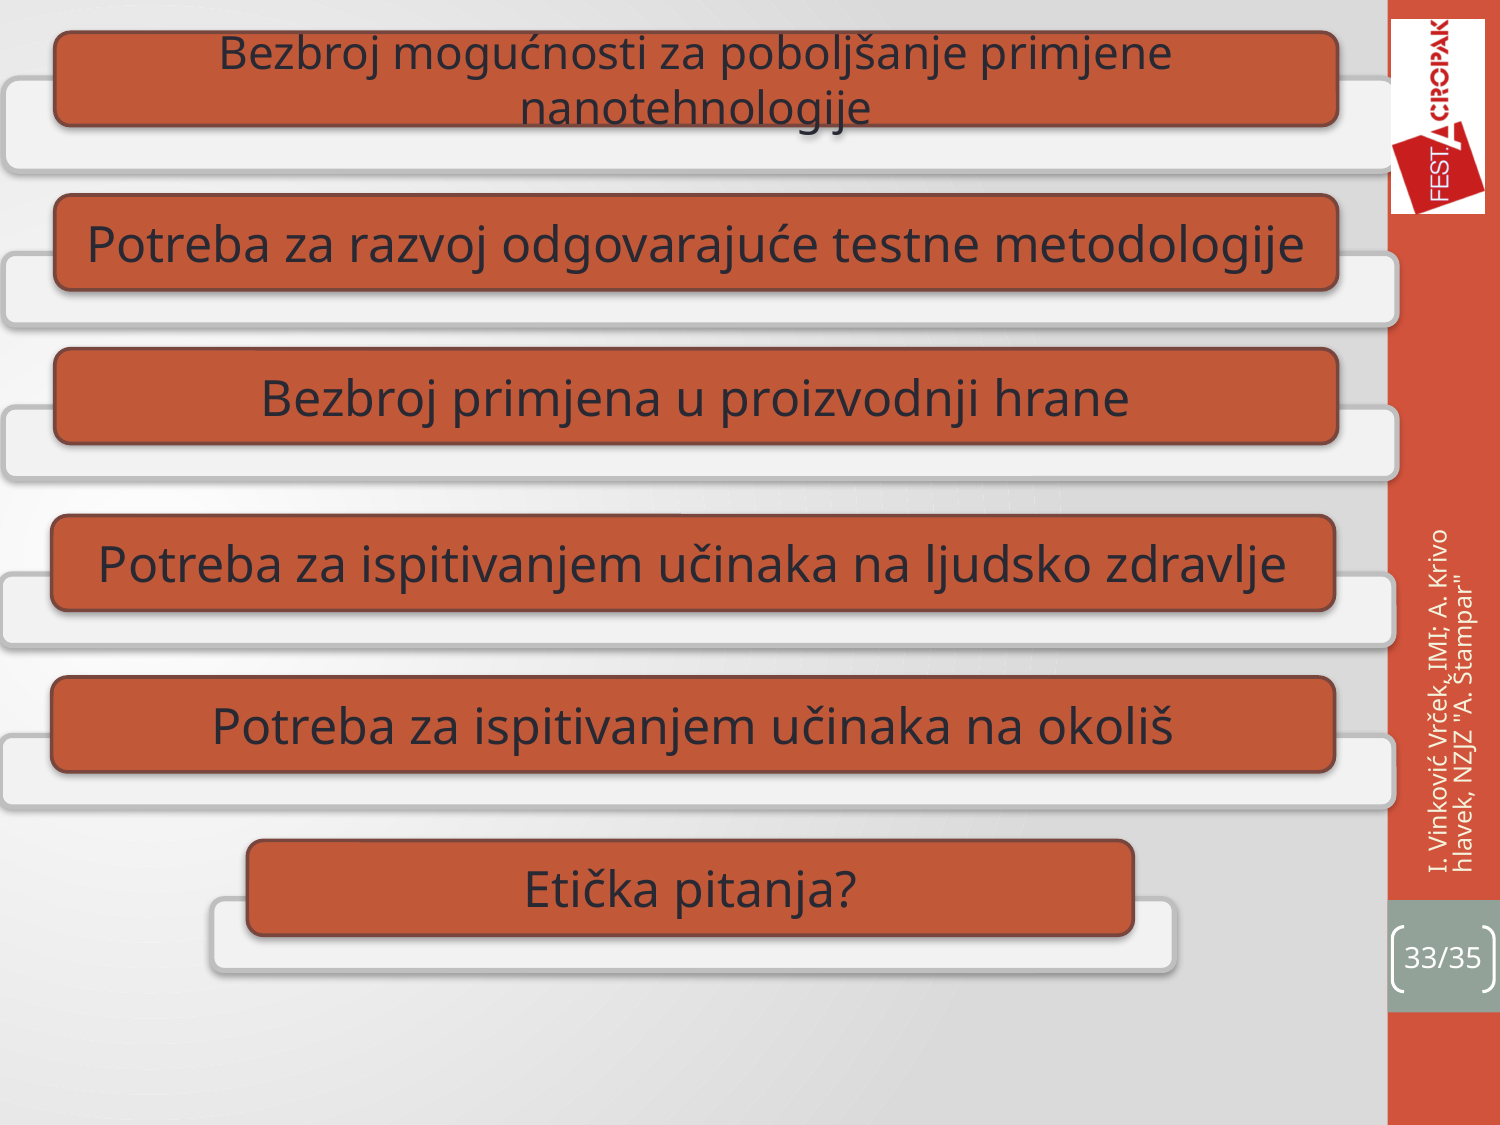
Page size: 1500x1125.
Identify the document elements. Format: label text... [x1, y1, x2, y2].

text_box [0, 515, 1395, 646]
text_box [3, 32, 1398, 172]
slide_number 33/35 [1390, 925, 1496, 994]
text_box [3, 348, 1398, 479]
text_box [0, 676, 1395, 808]
footer I. Vinković Vrček, IMI; A. Krivohlavek, NZJZ "A. Štampar" [1408, 500, 1469, 889]
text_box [211, 840, 1175, 971]
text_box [3, 194, 1398, 326]
picture [1340, 20, 1500, 215]
